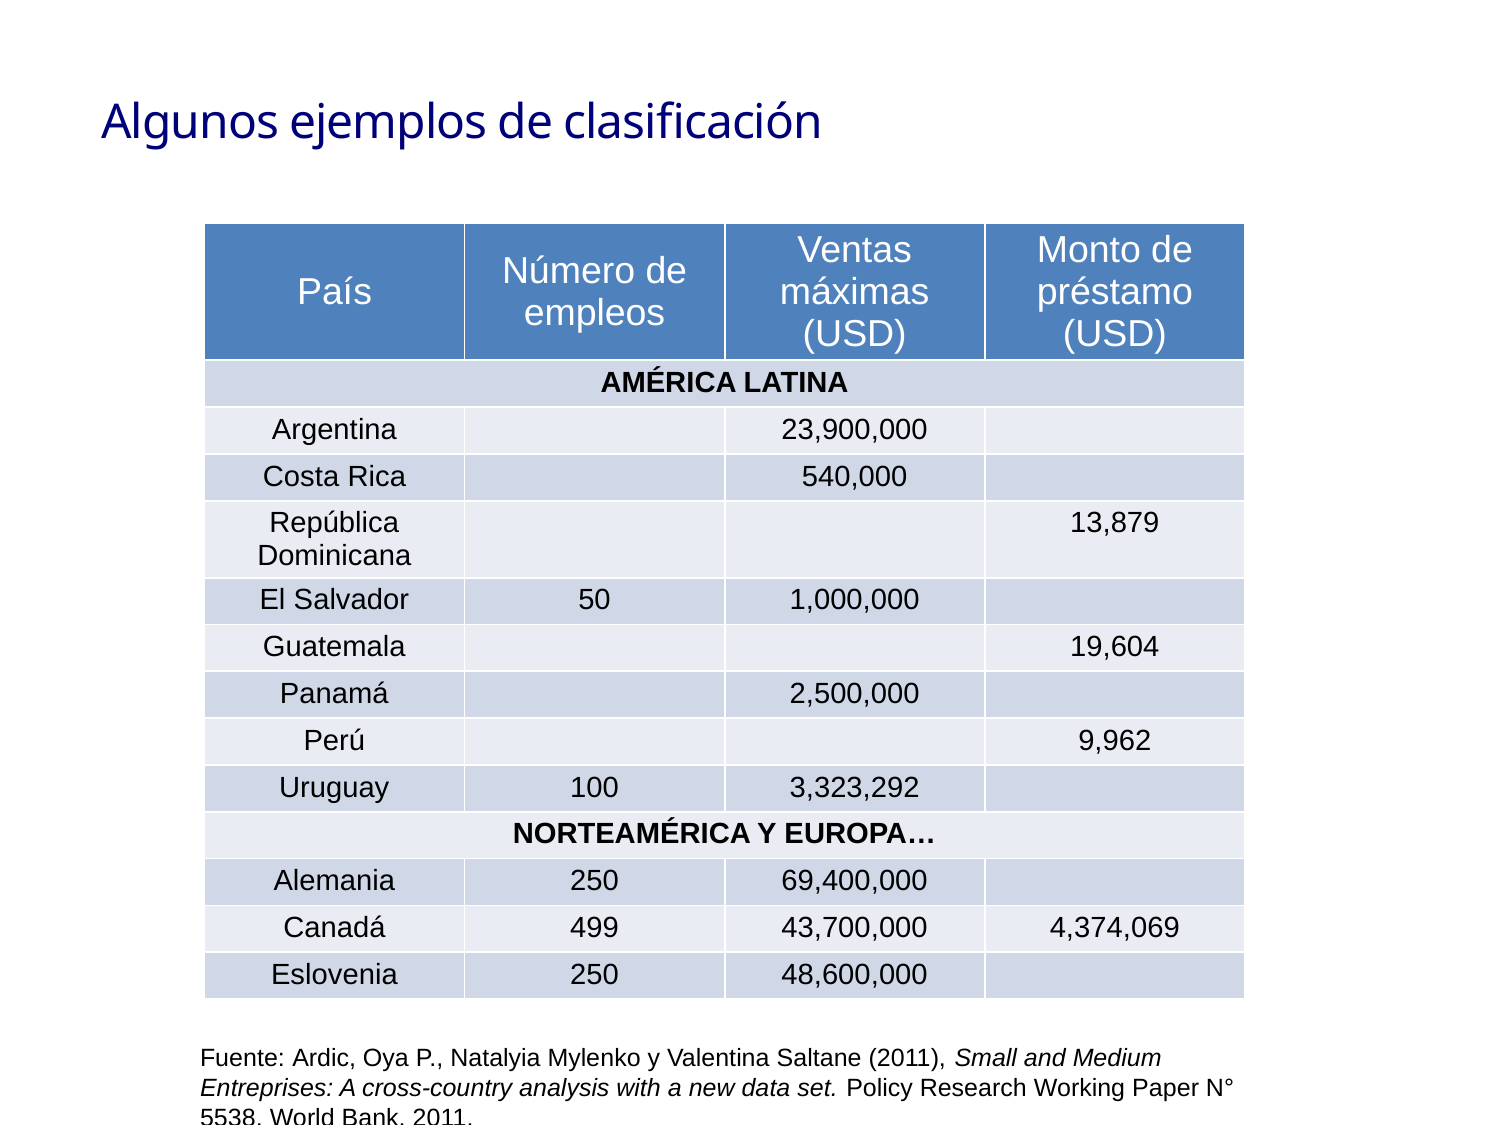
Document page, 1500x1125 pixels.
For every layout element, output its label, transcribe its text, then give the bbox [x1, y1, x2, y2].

table_cell 9,962 [986, 719, 1244, 764]
table_cell [465, 625, 724, 670]
table_cell 2,500,000 [726, 672, 984, 717]
table_cell [986, 672, 1244, 717]
table_cell 499 [465, 906, 724, 951]
table_cell 250 [465, 953, 724, 998]
table_cell AMÉRICA LATINA [205, 361, 1244, 406]
table_cell [986, 408, 1244, 453]
table_cell 250 [465, 859, 724, 905]
table_cell [726, 625, 984, 670]
table_cell 100 [465, 766, 724, 811]
table_cell [986, 766, 1244, 811]
table_cell [726, 719, 984, 764]
table_cell 69,400,000 [726, 859, 984, 905]
table_cell [986, 953, 1244, 998]
table_cell NORTEAMÉRICA Y EUROPA… [205, 813, 1244, 858]
table_cell [465, 408, 724, 453]
table_cell [986, 579, 1244, 624]
table_cell Costa Rica [205, 455, 464, 500]
table_cell Panamá [205, 672, 464, 717]
table_cell 3,323,292 [726, 766, 984, 811]
table_cell [465, 719, 724, 764]
table_cell 13,879 [986, 502, 1244, 577]
table_cell [726, 502, 984, 577]
table_cell 4,374,069 [986, 906, 1244, 951]
table_cell 1,000,000 [726, 579, 984, 624]
table_cell 43,700,000 [726, 906, 984, 951]
table_cell Guatemala [205, 625, 464, 670]
table_cell República Dominicana [205, 502, 464, 577]
table_header Monto de préstamo (USD) [986, 224, 1244, 359]
table_cell [465, 672, 724, 717]
table_cell Canadá [205, 906, 464, 951]
table_cell [465, 455, 724, 500]
table_cell 50 [465, 579, 724, 624]
table_cell Alemania [205, 859, 464, 905]
text_box Fuente: Ardic, Oya P., Natalyia Mylenko y Valentina Saltane (2011), Small and Medium Entreprises: A cross-country analysis with a new data set. Policy Research Working Paper N° 5538, World Bank, 2011. [185, 1033, 1303, 1125]
table_cell [986, 859, 1244, 905]
table_cell 19,604 [986, 625, 1244, 670]
text_box Algunos ejemplos de clasificación [86, 62, 847, 157]
table_cell El Salvador [205, 579, 464, 624]
table_cell Perú [205, 719, 464, 764]
table_header Número de empleos [465, 224, 724, 359]
table_cell [986, 455, 1244, 500]
table_cell 23,900,000 [726, 408, 984, 453]
table_cell Argentina [205, 408, 464, 453]
table_cell Uruguay [205, 766, 464, 811]
table_header Ventas máximas (USD) [726, 224, 984, 359]
table_header País [205, 224, 464, 359]
table_cell 48,600,000 [726, 953, 984, 998]
table_cell 540,000 [726, 455, 984, 500]
table_cell Eslovenia [205, 953, 464, 998]
table_cell [465, 502, 724, 577]
